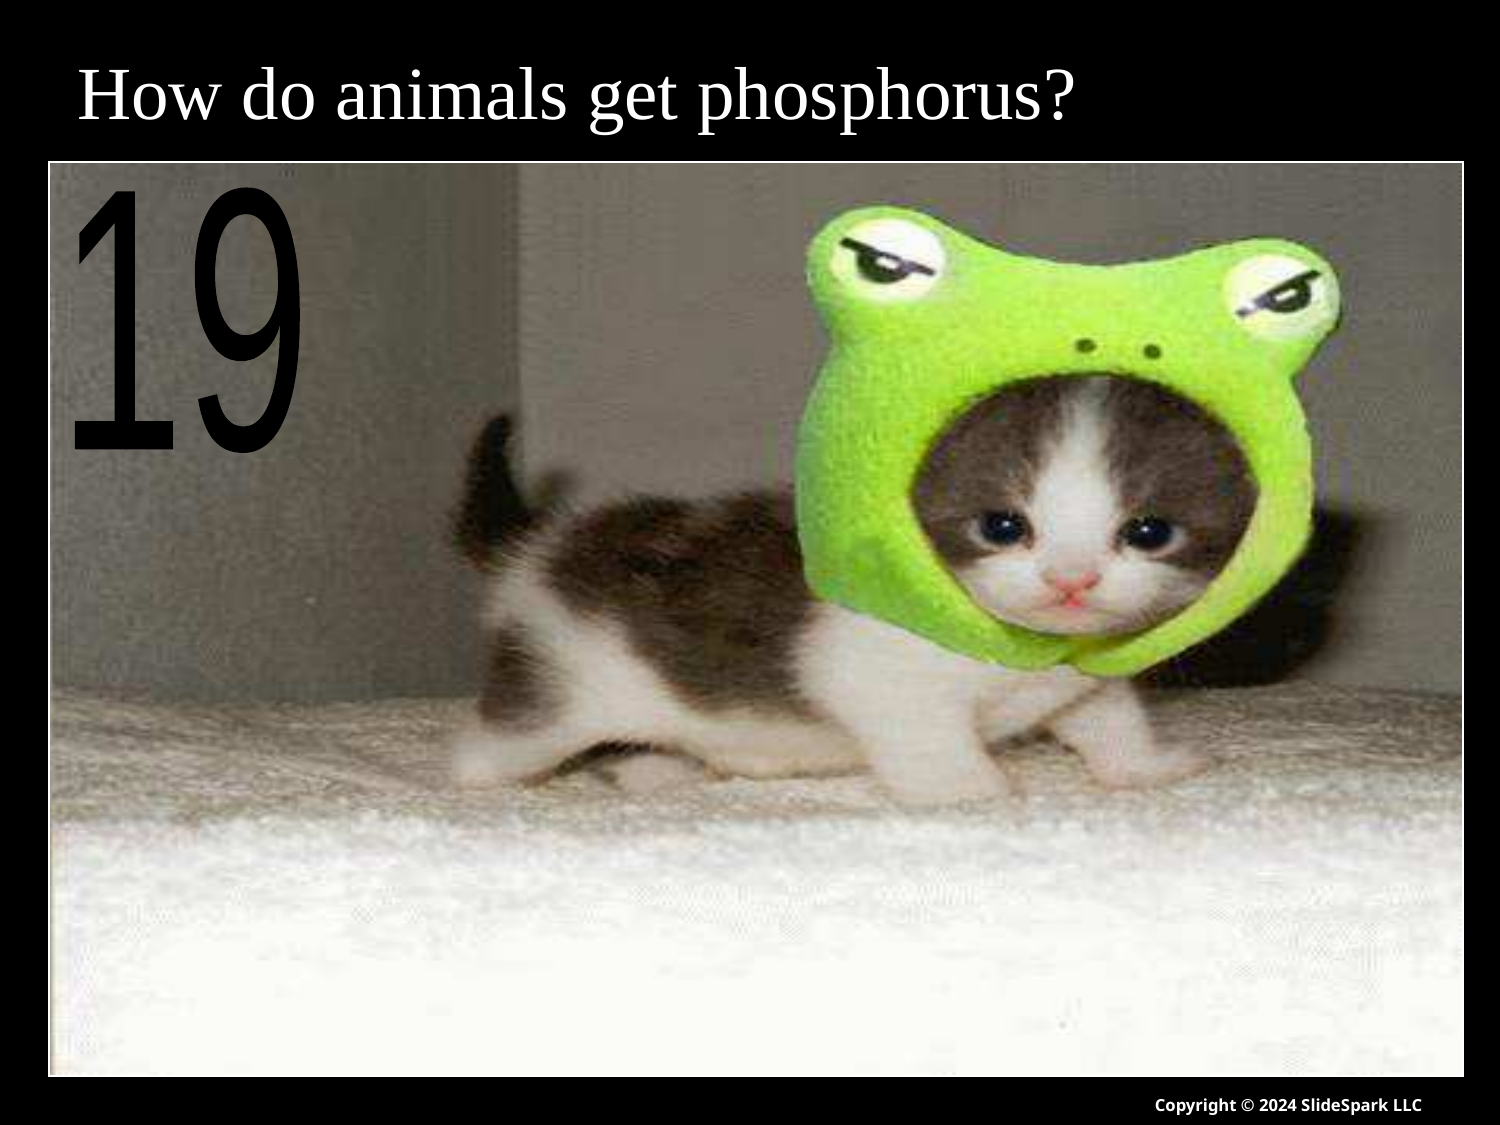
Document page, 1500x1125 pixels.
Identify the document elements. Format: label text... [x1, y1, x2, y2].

text_box How do animals get phosphorus? [62, 37, 1393, 143]
text_box Copyright © 2024 SlideSpark LLC [937, 1087, 1438, 1123]
picture [49, 162, 1463, 1076]
